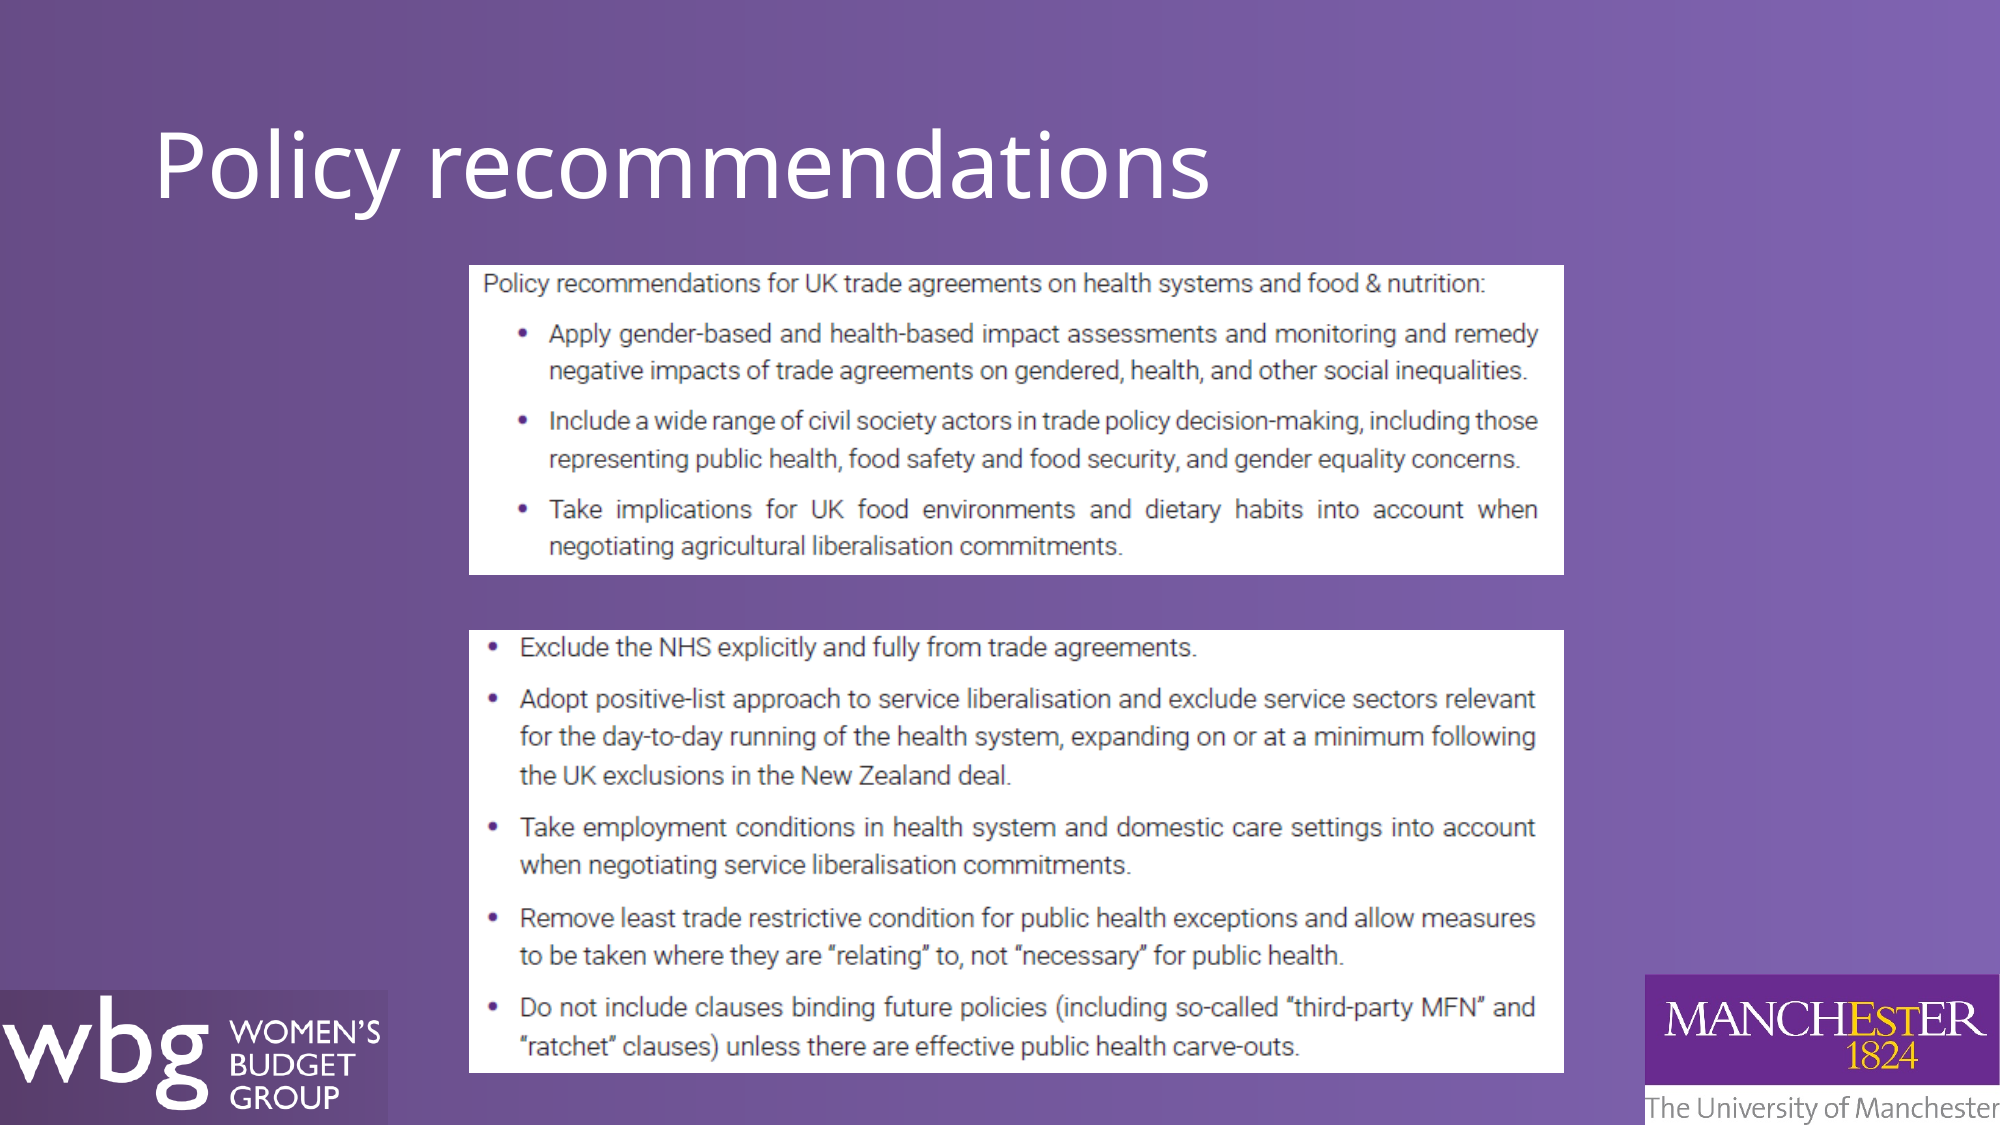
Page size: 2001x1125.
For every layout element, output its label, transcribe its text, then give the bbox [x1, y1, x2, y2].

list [469, 265, 1564, 575]
picture [0, 0, 2000, 1125]
title Policy recommendations [137, 59, 1863, 278]
